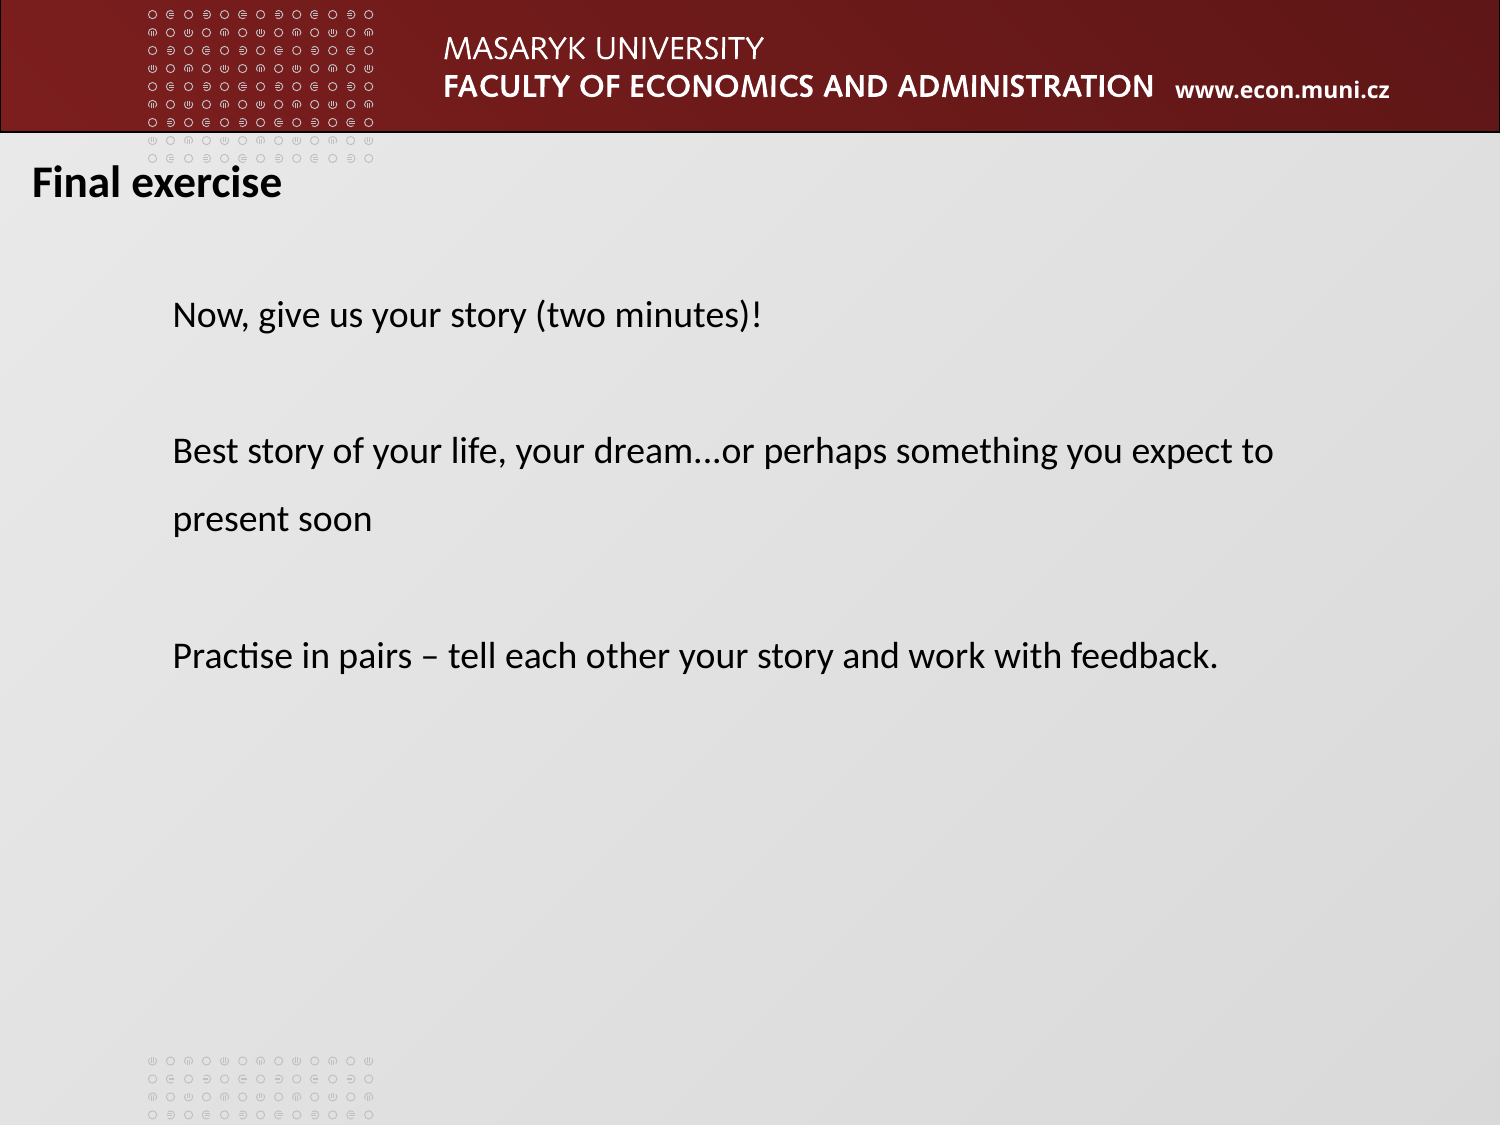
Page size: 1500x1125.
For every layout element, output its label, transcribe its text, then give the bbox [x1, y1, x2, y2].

text_box Final exercise [32, 86, 1424, 274]
text_box Now, give us your story (two minutes)! Best story of your life, your dream...or perhaps something you expect to present soon Practise in pairs – tell each other your story and work with feedback. [172, 274, 1393, 702]
